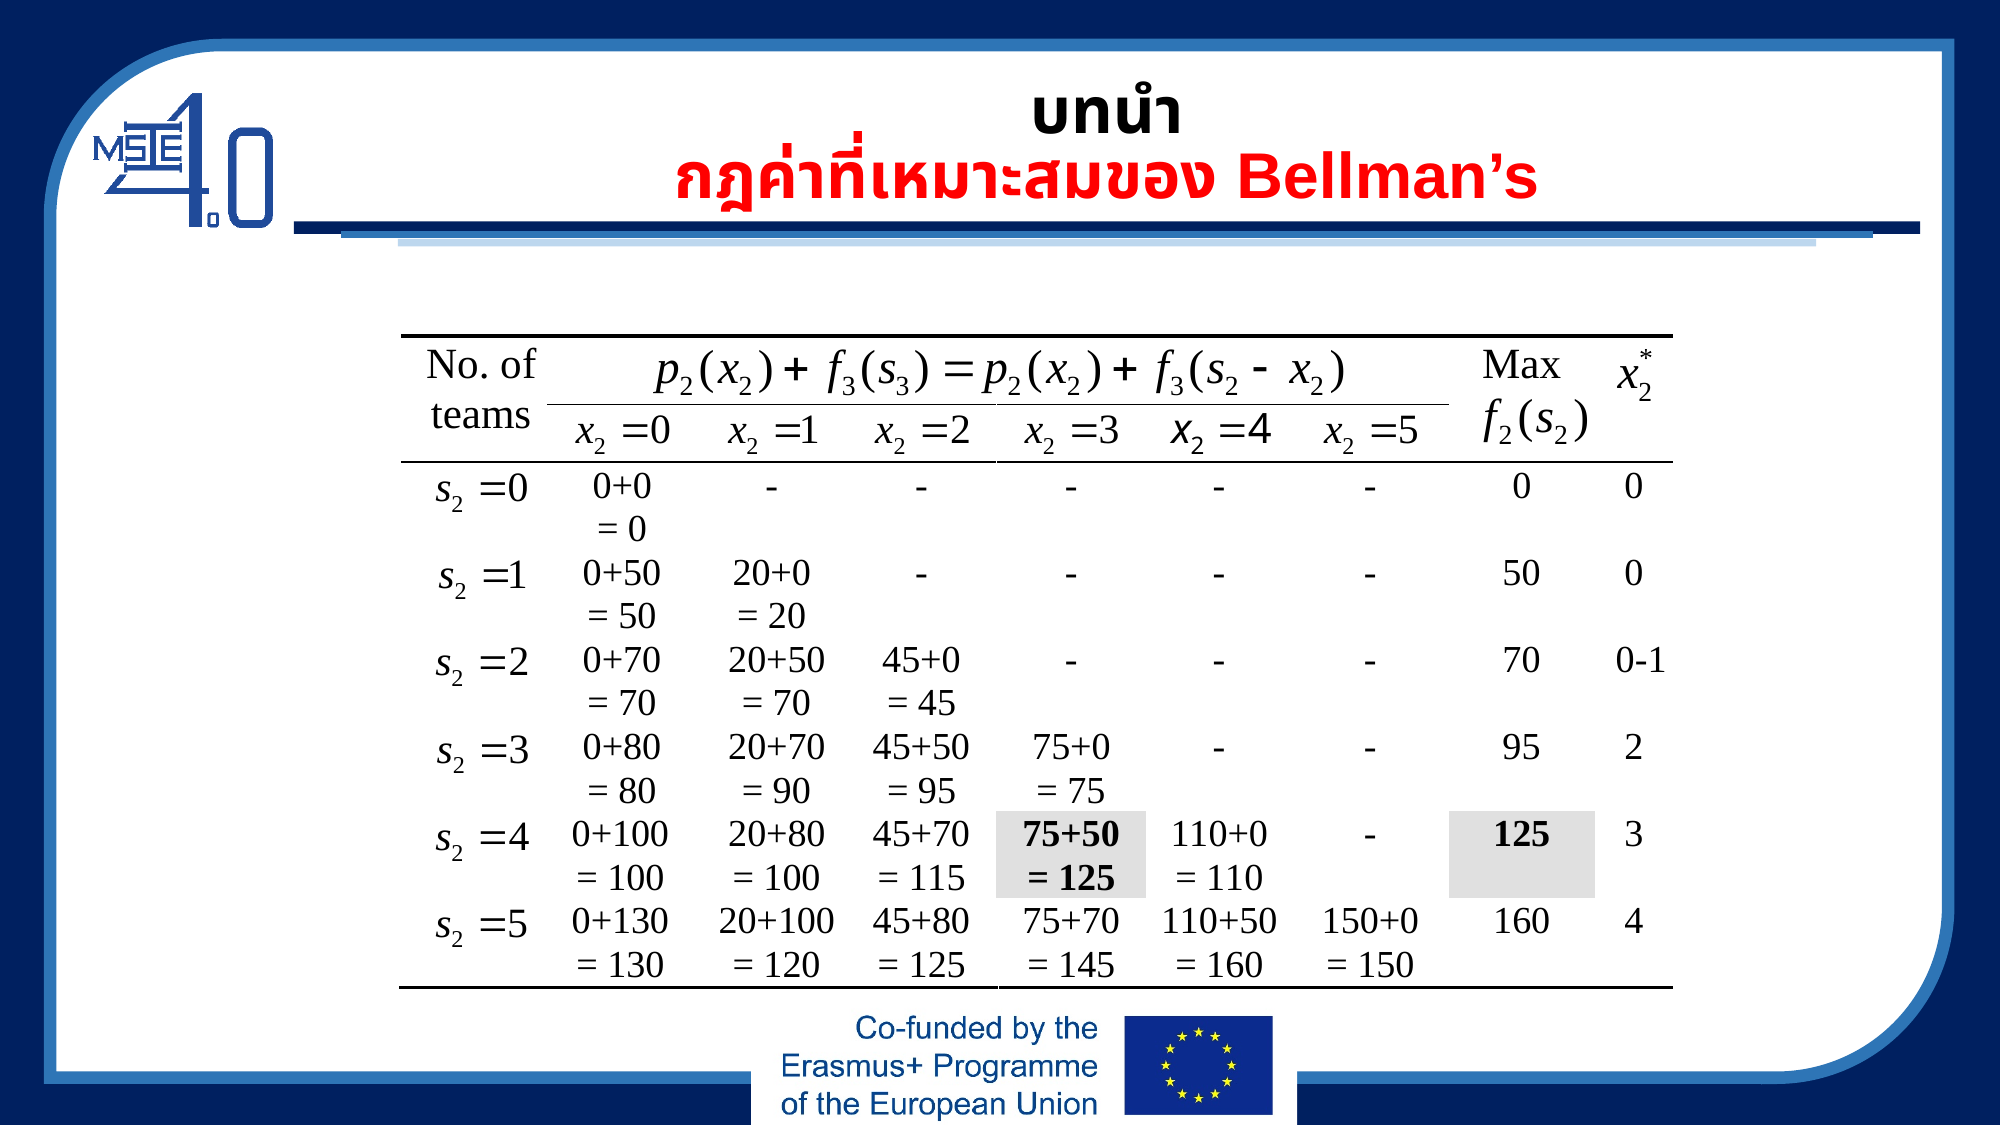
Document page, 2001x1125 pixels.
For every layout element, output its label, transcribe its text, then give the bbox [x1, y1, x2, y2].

title บทนำ กฎค่าที่เหมาะสมของ Bellman’s [294, 73, 1921, 220]
picture [378, 334, 1695, 1125]
